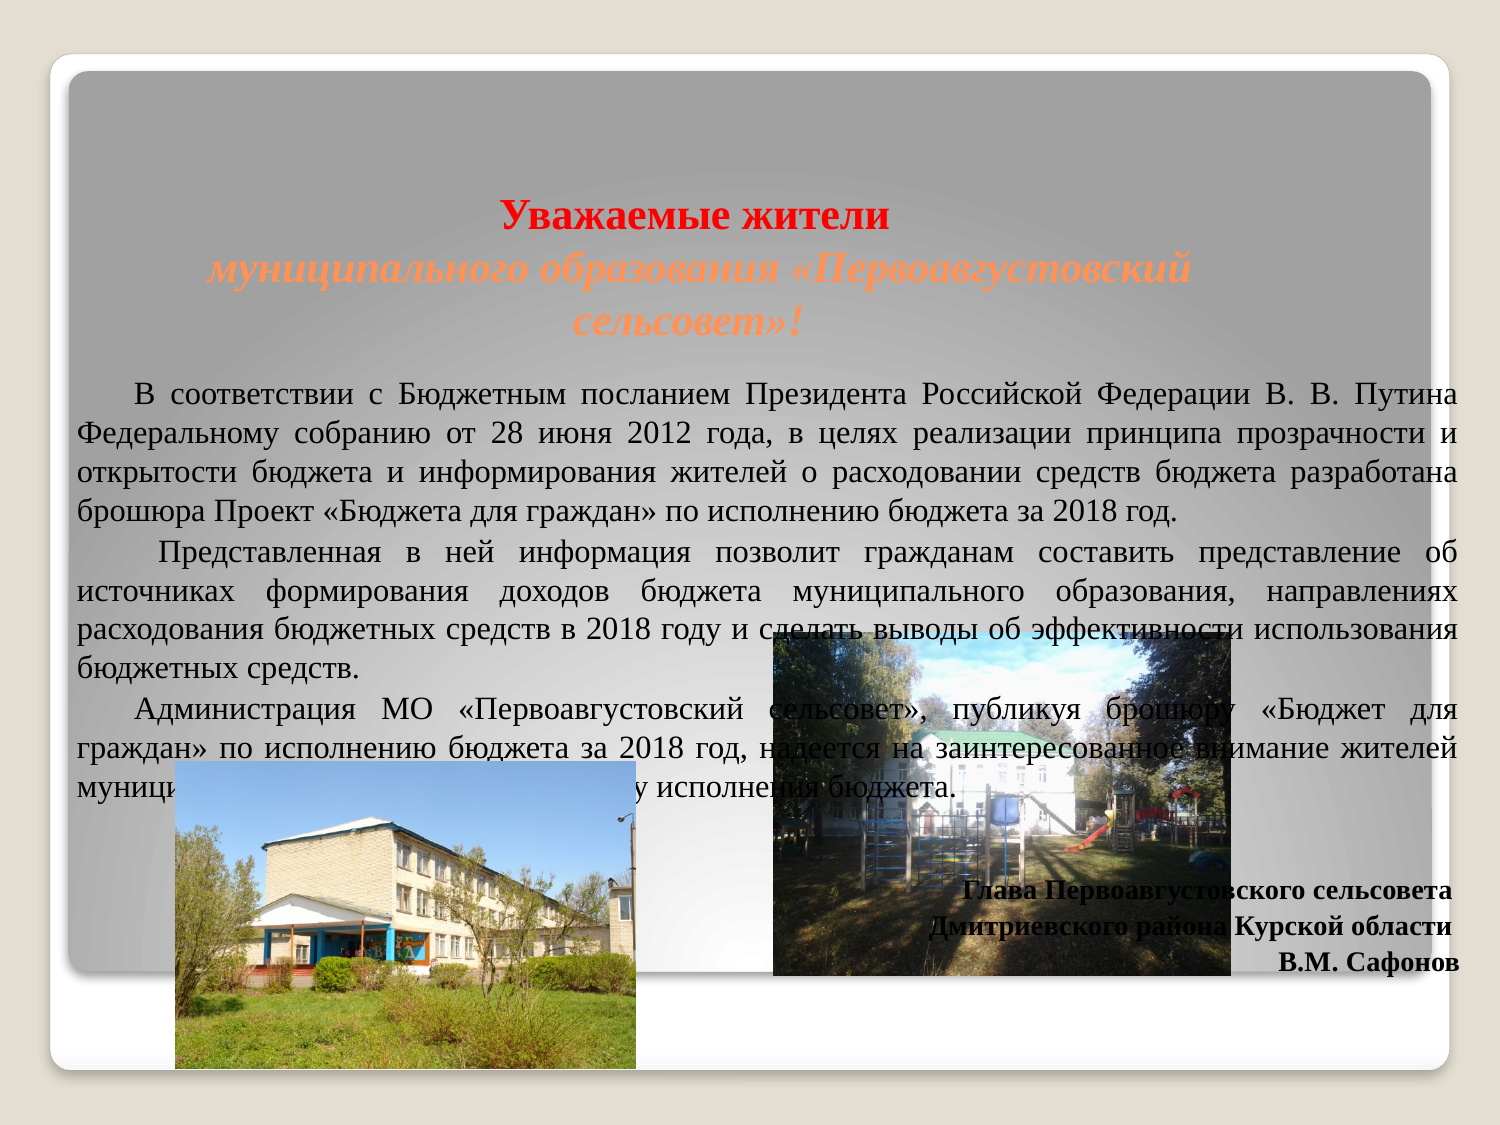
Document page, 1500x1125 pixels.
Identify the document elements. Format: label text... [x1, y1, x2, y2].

picture [773, 632, 1231, 976]
title Уважаемые жители муниципального образования «Первоавгустовский сельсовет»! [82, 128, 1307, 316]
picture [175, 761, 637, 1069]
list В соответствии с Бюджетным посланием Президента Российской Федерации В. В. Путина Федеральному собранию от 28 июня 2012 года, в целях реализации принципа прозрачности и открытости бюджета и информирования жителей о расходовании средств бюджета разработана брошюра Проект «Бюджета для граждан» по исполнению бюджета за 2018 год. Представленная в ней информация позволит гражданам составить представление об источниках формирования доходов бюджета муниципального образования, направлениях расходования бюджетных средств в 2018 году и сделать выводы об эффективности использования бюджетных средств. Администрация МО «Первоавгустовский сельсовет», публикуя брошюру «Бюджет для граждан» по исполнению бюджета за 2018 год, надеется на заинтересованное внимание жителей муниципального образования к процессу исполнения бюджета. Глава Первоавгустовского сельсовета Дмитриевского района Курской области В.М. Сафонов [46, 316, 1475, 996]
